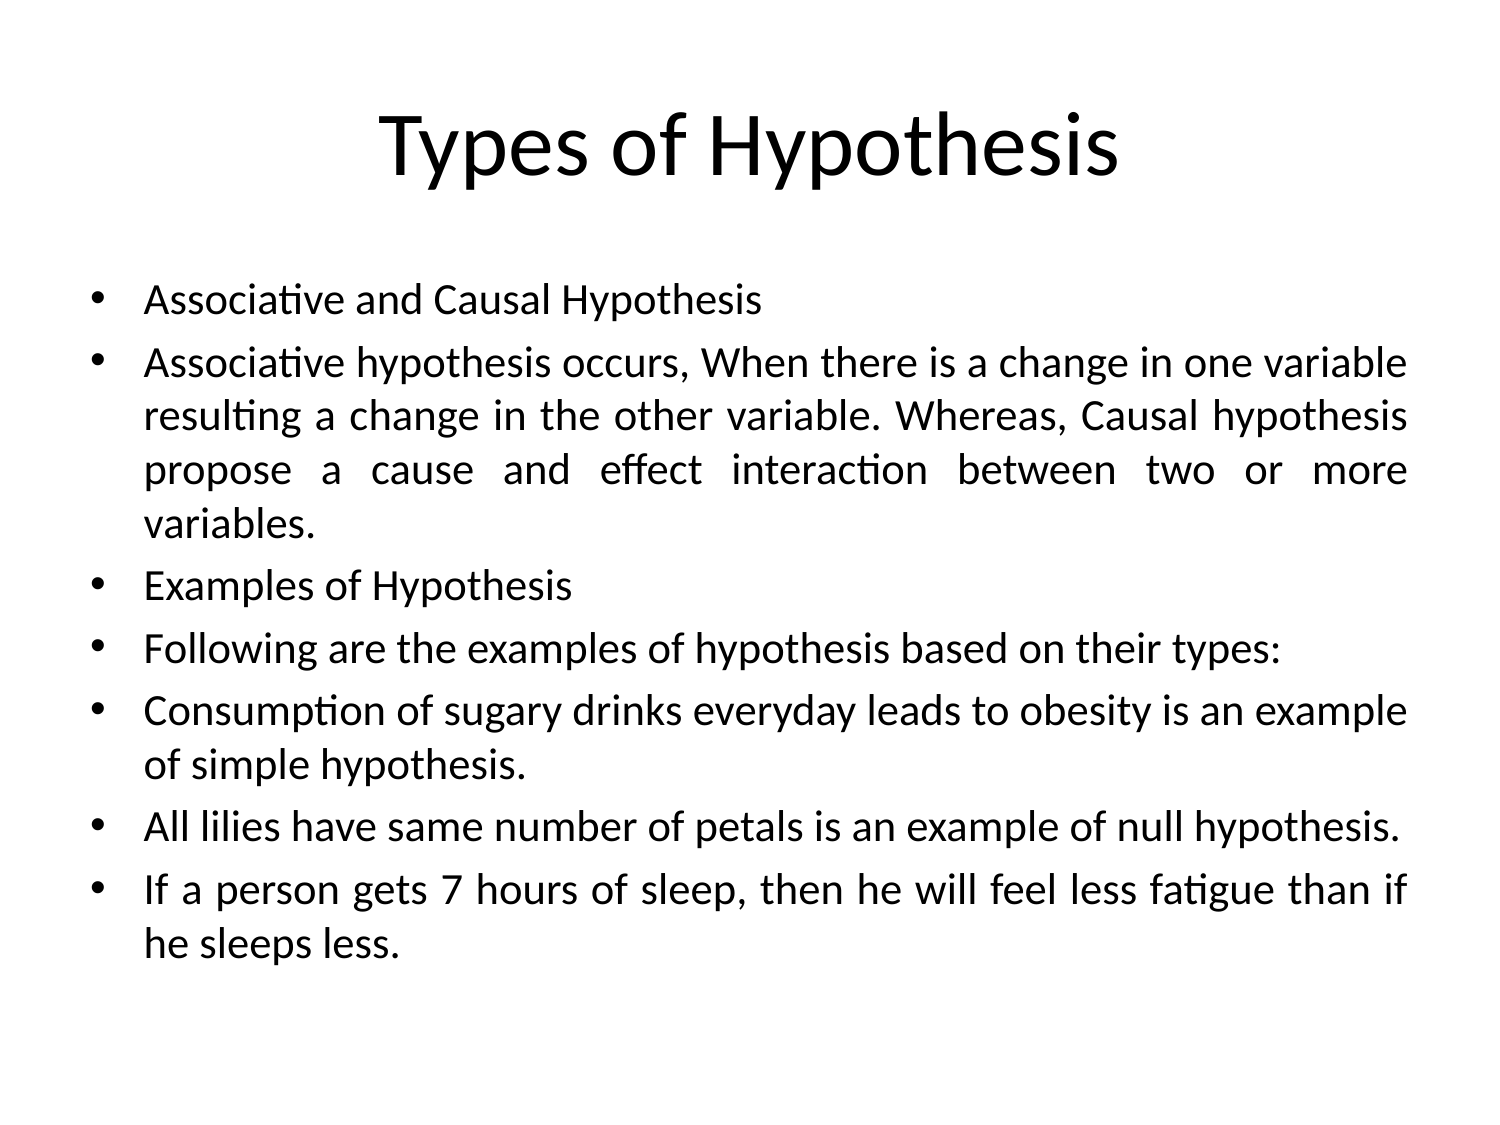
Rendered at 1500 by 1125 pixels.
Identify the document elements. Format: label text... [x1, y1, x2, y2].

title Types of Hypothesis [75, 45, 1425, 233]
list Associative and Causal Hypothesis Associative hypothesis occurs, When there is a change in one variable resulting a change in the other variable. Whereas, Causal hypothesis propose a cause and effect interaction between two or more variables. Examples of Hypothesis Following are the examples of hypothesis based on their types: Consumption of sugary drinks everyday leads to obesity is an example of simple hypothesis. All lilies have same number of petals is an example of null hypothesis. If a person gets 7 hours of sleep, then he will feel less fatigue than if he sleeps less. [75, 262, 1425, 1005]
